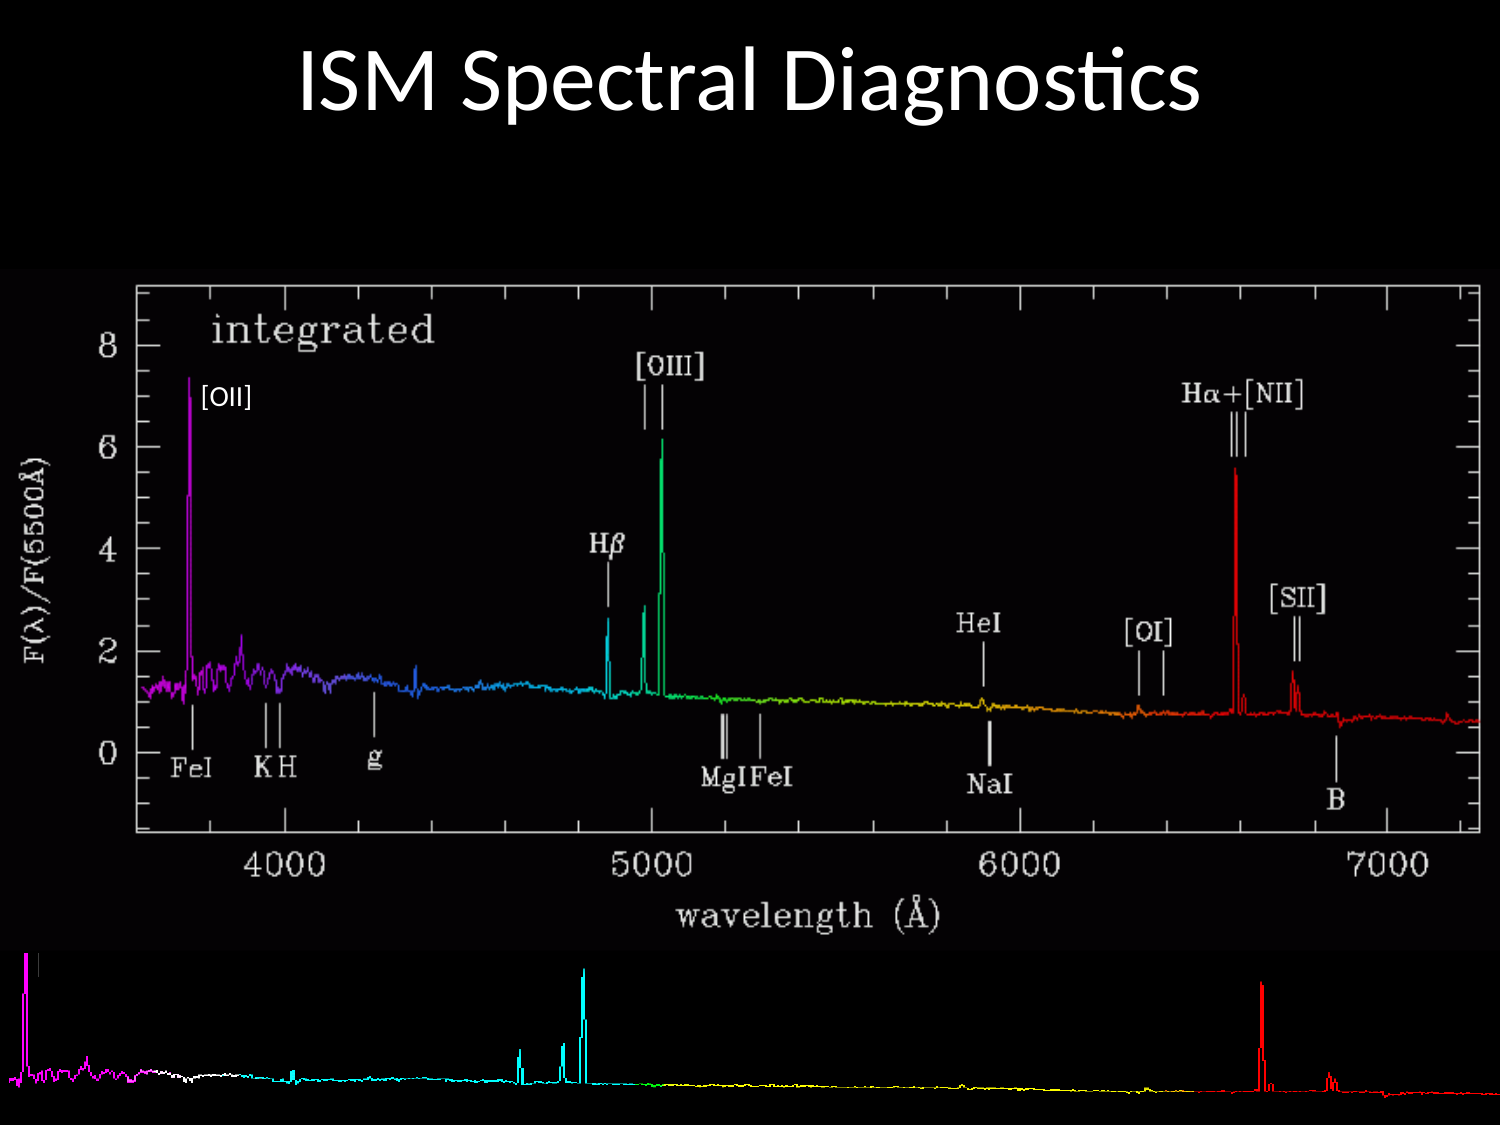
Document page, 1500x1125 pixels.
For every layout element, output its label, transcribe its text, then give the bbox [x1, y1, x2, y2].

title ISM Spectral Diagnostics [75, 0, 1425, 167]
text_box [0, 269, 1500, 953]
